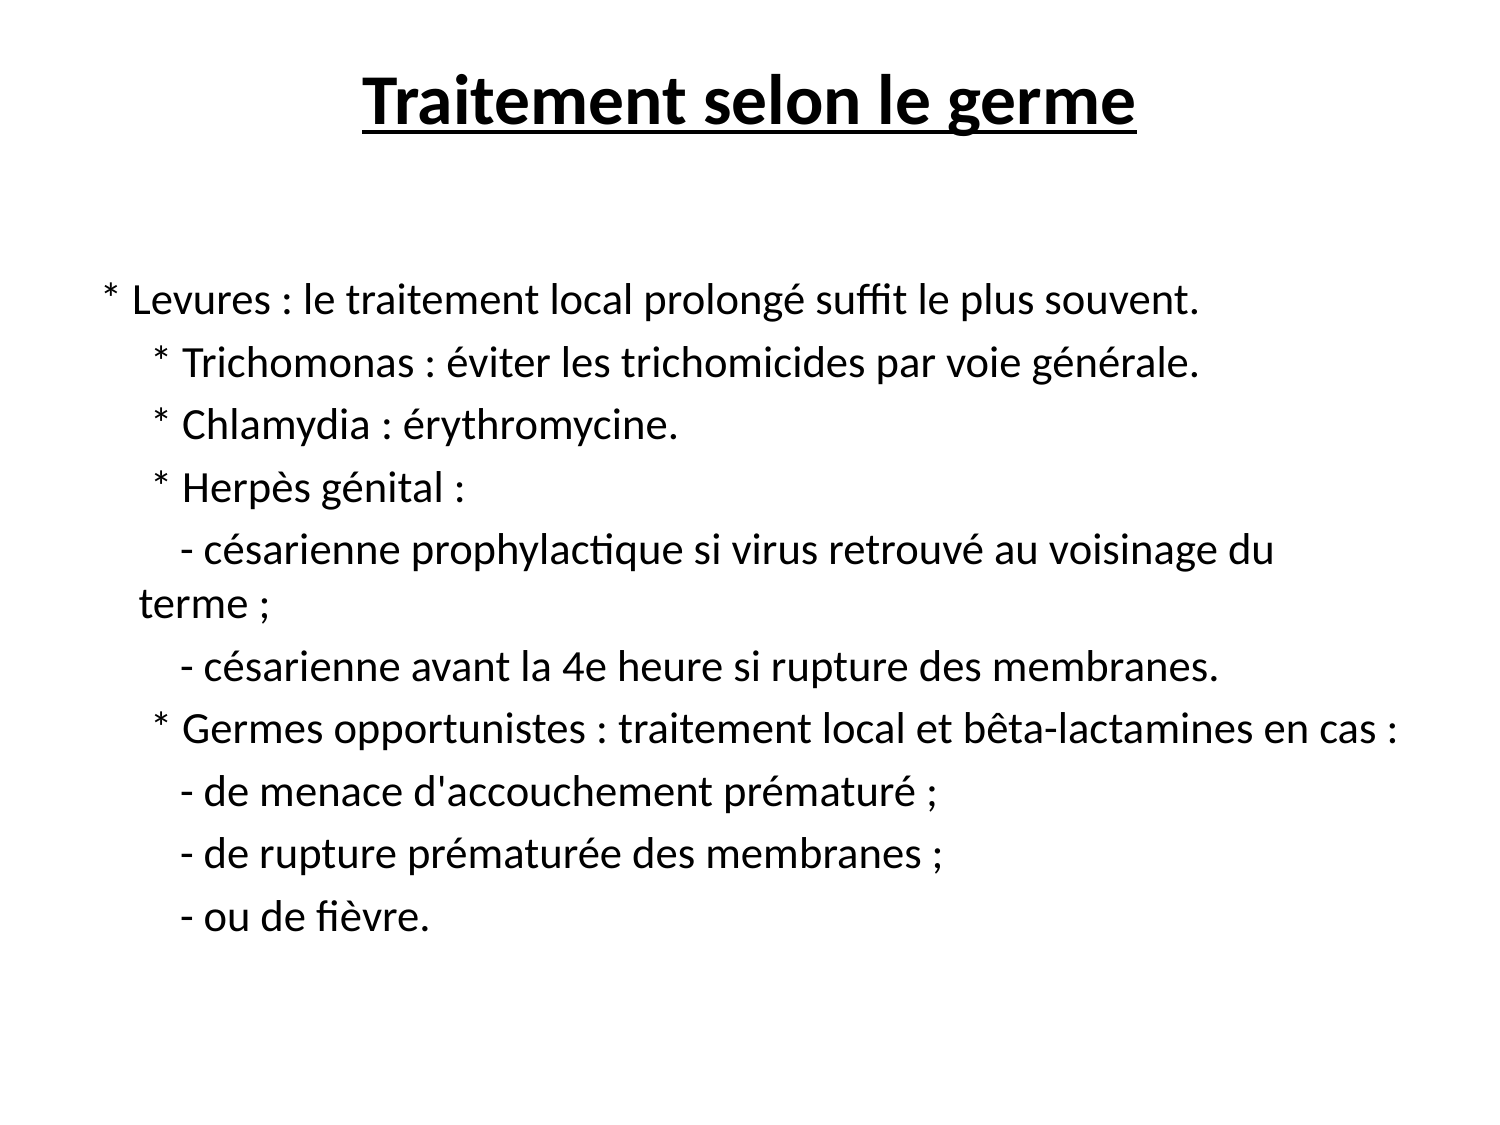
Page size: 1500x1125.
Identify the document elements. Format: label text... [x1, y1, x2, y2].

list * Levures : le traitement local prolongé suffit le plus souvent. * Trichomonas : éviter les trichomicides par voie générale. * Chlamydia : érythromycine. * Herpès génital : - césarienne prophylactique si virus retrouvé au voisinage du terme ; - césarienne avant la 4e heure si rupture des membranes. * Germes opportunistes : traitement local et bêta-lactamines en cas : - de menace d'accouchement prématuré ; - de rupture prématurée des membranes ; - ou de fièvre. [75, 262, 1425, 1005]
title Traitement selon le germe [75, 45, 1425, 233]
